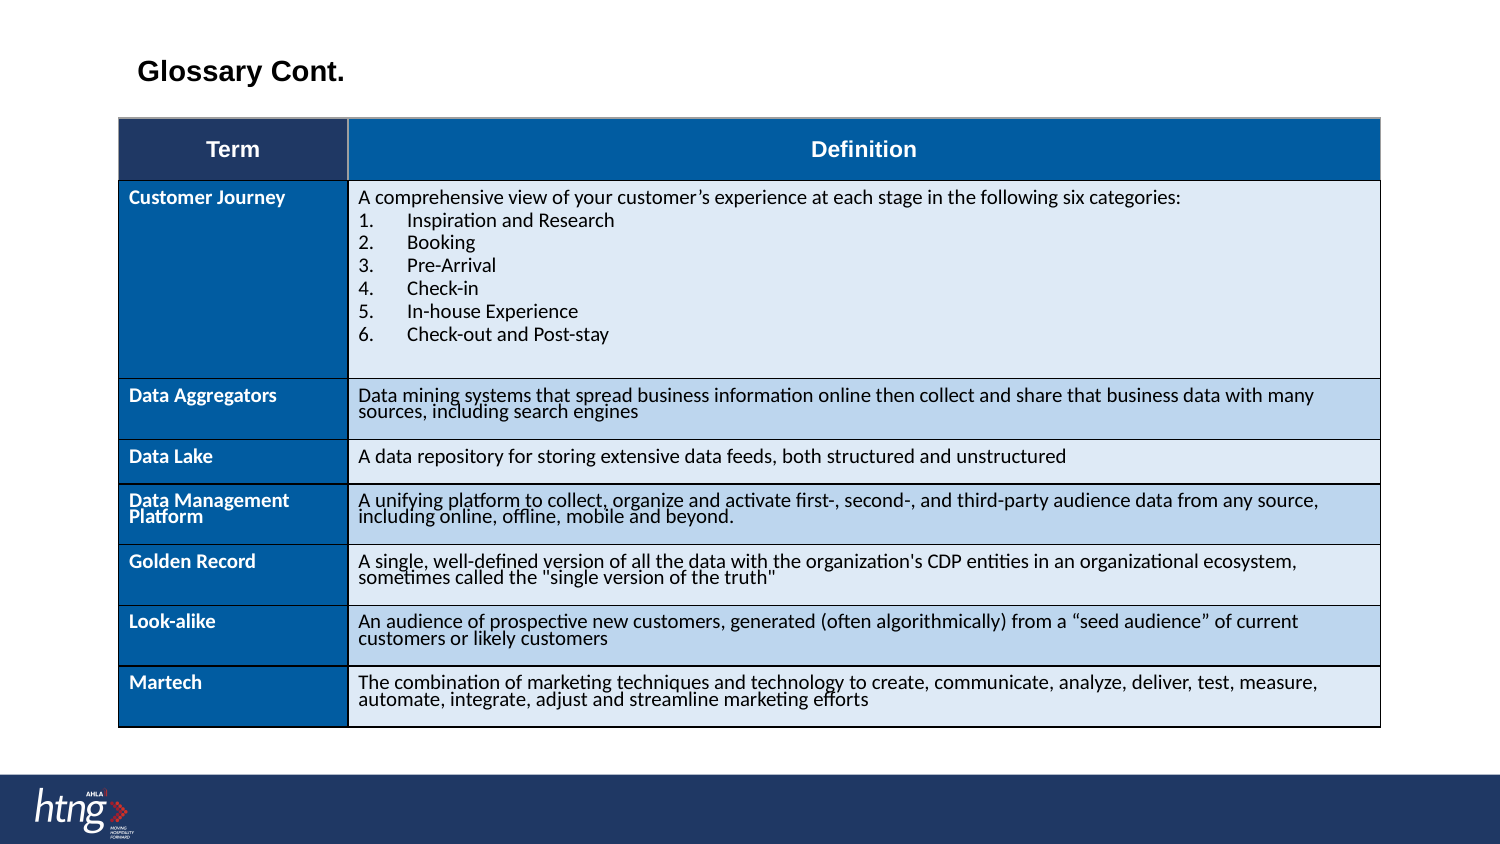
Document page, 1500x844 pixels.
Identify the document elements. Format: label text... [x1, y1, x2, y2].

table_cell Data Management Platform [119, 485, 347, 544]
table_cell The combination of marketing techniques and technology to create, communicate, analyze, deliver, test, measure, automate, integrate, adjust and streamline marketing efforts [349, 667, 1380, 726]
table_cell Martech [119, 667, 347, 726]
table_cell A unifying platform to collect, organize and activate first-, second-, and third-party audience data from any source, including online, offline, mobile and beyond. [349, 485, 1380, 544]
table_header Term [119, 119, 347, 180]
table_cell Data mining systems that spread business information online then collect and share that business data with many sources, including search engines [349, 379, 1380, 439]
table_cell Look-alike [119, 606, 347, 665]
table_cell A data repository for storing extensive data feeds, both structured and unstructured [349, 440, 1380, 483]
table_header Definition [349, 119, 1380, 180]
text_box Glossary Cont. [122, 37, 1385, 103]
table_cell An audience of prospective new customers, generated (often algorithmically) from a “seed audience” of current customers or likely customers [349, 606, 1380, 665]
text_box [0, 772, 1500, 844]
picture [19, 783, 149, 841]
table_cell Data Aggregators [119, 379, 347, 439]
table_cell Customer Journey [119, 181, 347, 378]
table_cell Data Lake [119, 440, 347, 483]
table_cell A single, well-defined version of all the data with the organization's CDP entities in an organizational ecosystem, sometimes called the "single version of the truth" [349, 545, 1380, 605]
table_cell A comprehensive view of your customer’s experience at each stage in the following six categories: 1. Inspiration and Research 2. Booking 3. Pre-Arrival 4. Check-in 5. In-house Experience 6. Check-out and Post-stay [349, 181, 1380, 378]
table_cell Golden Record [119, 545, 347, 605]
